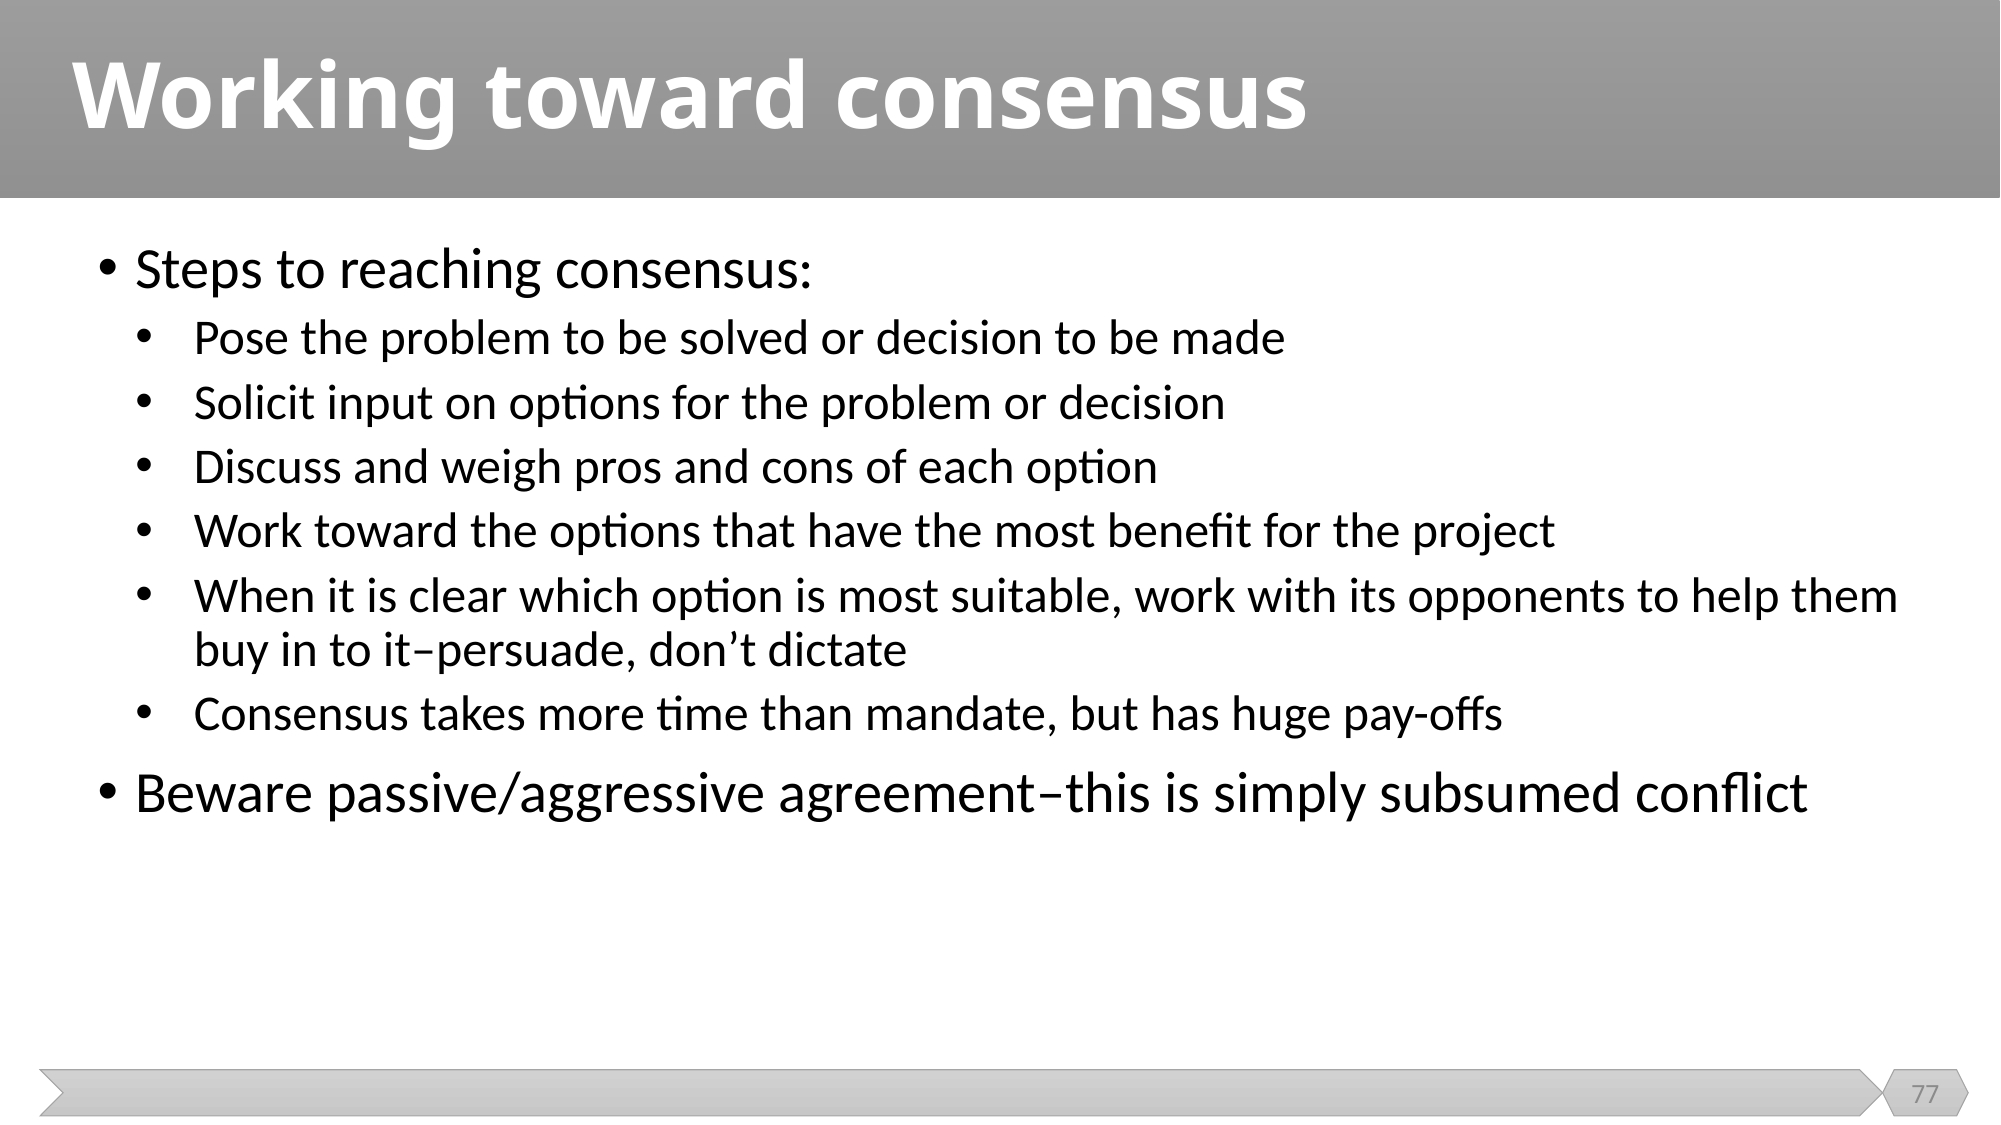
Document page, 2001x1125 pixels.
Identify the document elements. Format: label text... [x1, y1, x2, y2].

list Steps to reaching consensus: Pose the problem to be solved or decision to be made Solicit input on options for the problem or decision Discuss and weigh pros and cons of each option Work toward the options that have the most benefit for the project When it is clear which option is most suitable, work with its opponents to help them buy in to it–persuade, don’t dictate Consensus takes more time than mandate, but has huge pay-offs Beware passive/aggressive agreement–this is simply subsumed conflict [17, 230, 1969, 1010]
title Working toward consensus [56, 0, 1969, 199]
slide_number 77 [1882, 1065, 1969, 1125]
